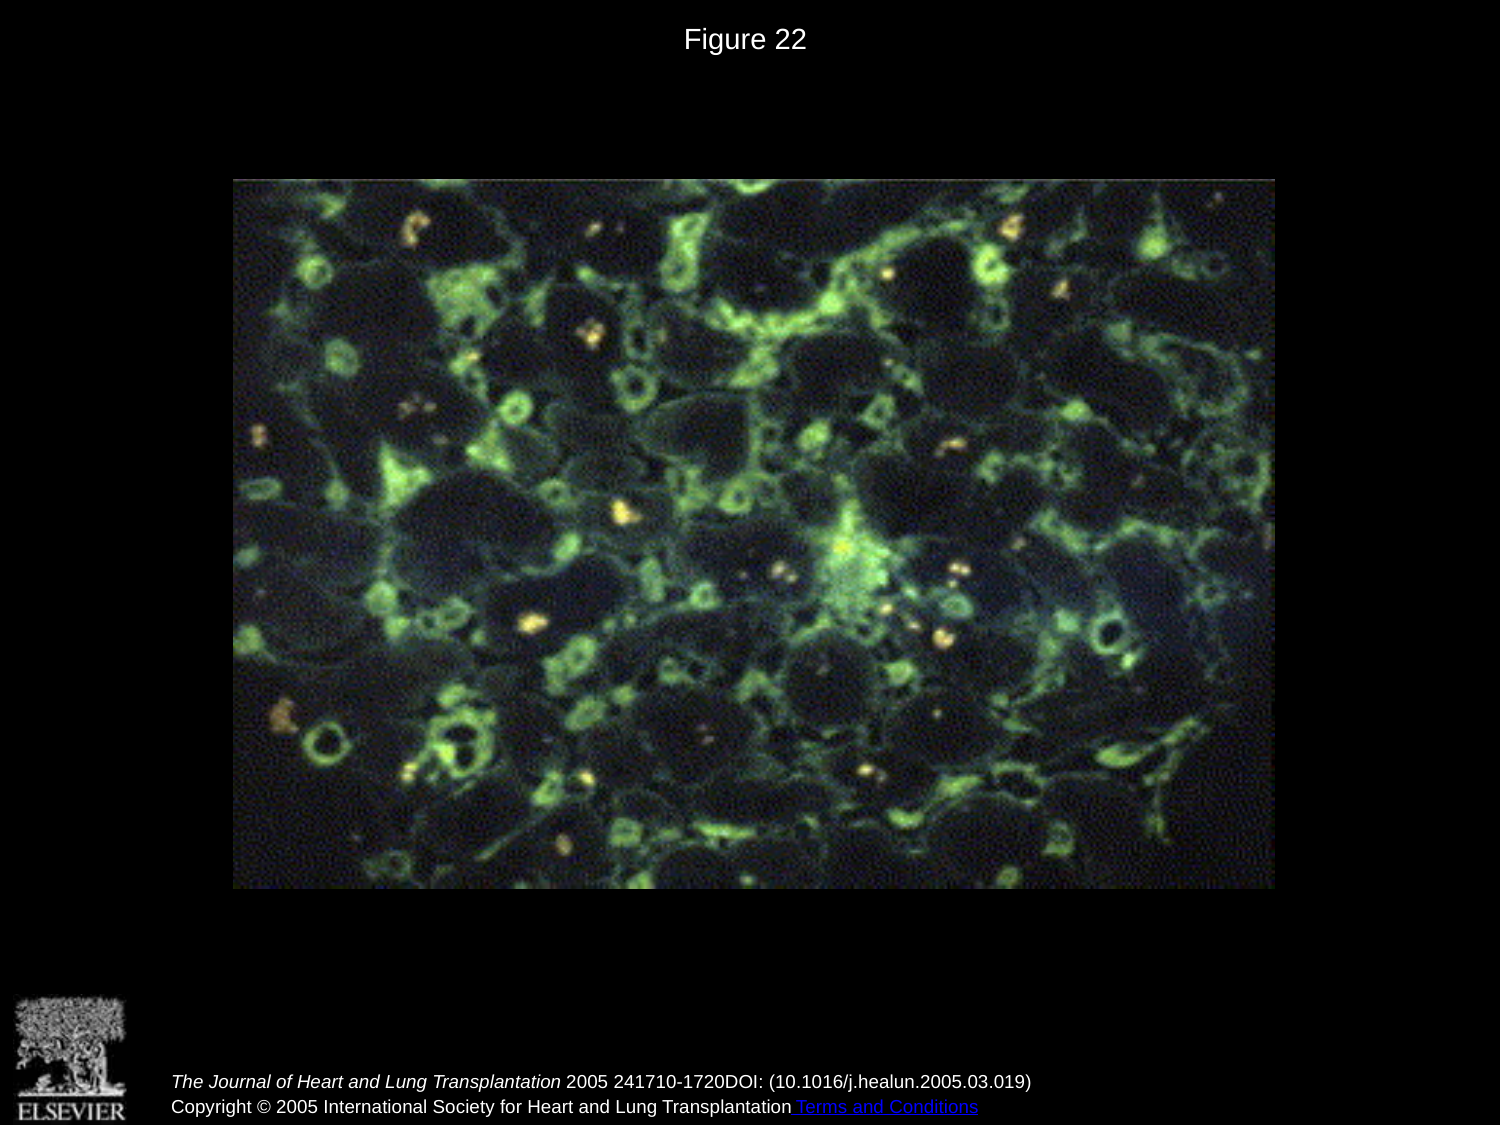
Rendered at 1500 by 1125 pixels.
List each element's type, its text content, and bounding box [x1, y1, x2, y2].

text_box Copyright © 2005 International Society for Heart and Lung Transplantation Terms and Conditions [156, 1086, 1068, 1125]
text_box The Journal of Heart and Lung Transplantation 2005 241710-1720DOI: (10.1016/j.healun.2005.03.019) [156, 1062, 1500, 1101]
text_box Figure 22 [669, 12, 831, 64]
picture [233, 178, 1276, 889]
picture [12, 994, 130, 1125]
